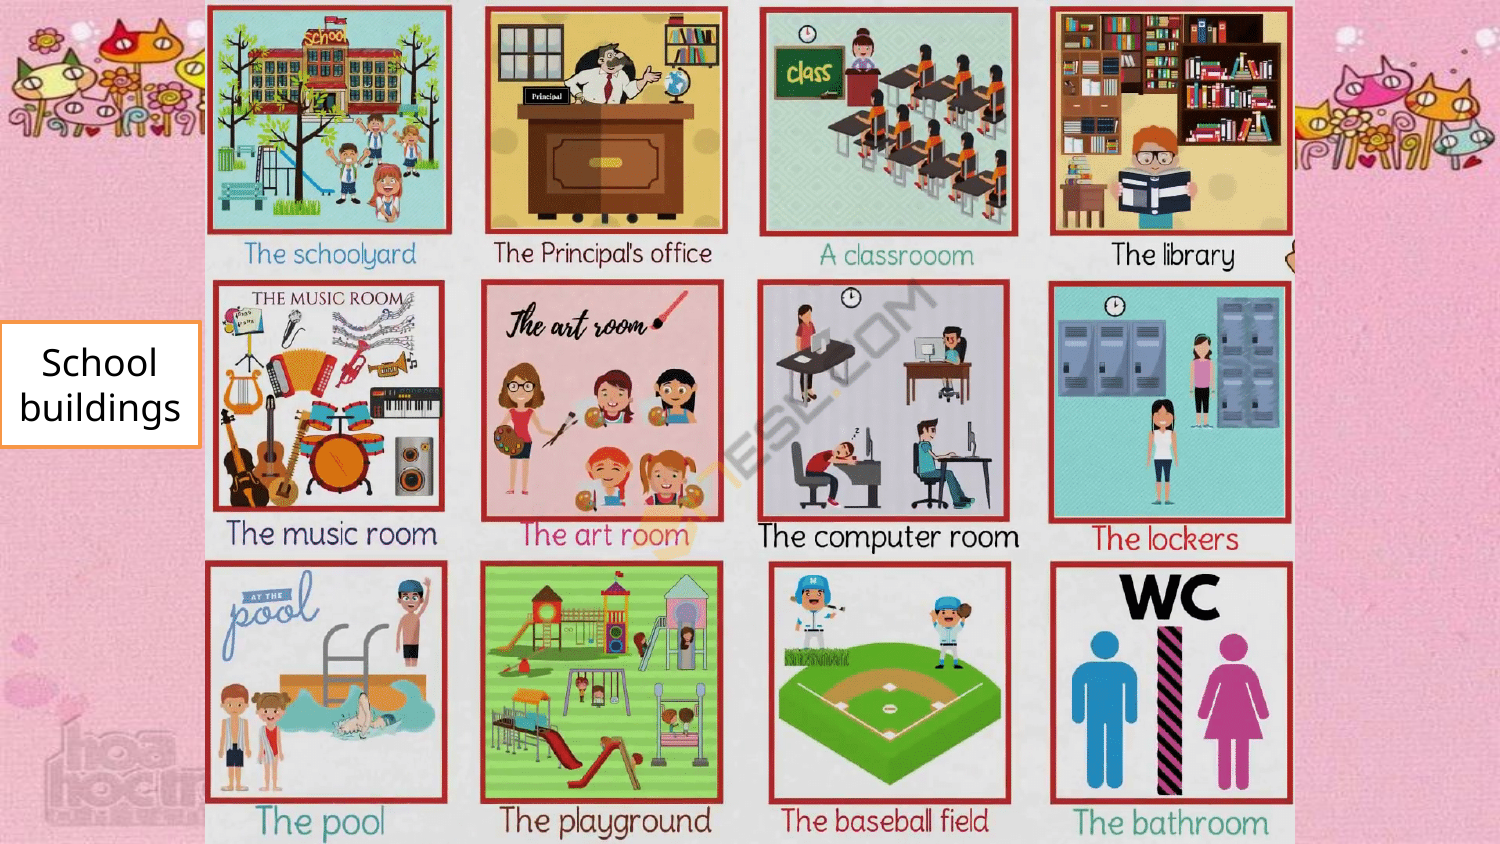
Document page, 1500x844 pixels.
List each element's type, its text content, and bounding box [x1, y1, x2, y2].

picture [0, 0, 1500, 844]
text_box School buildings [0, 320, 200, 449]
